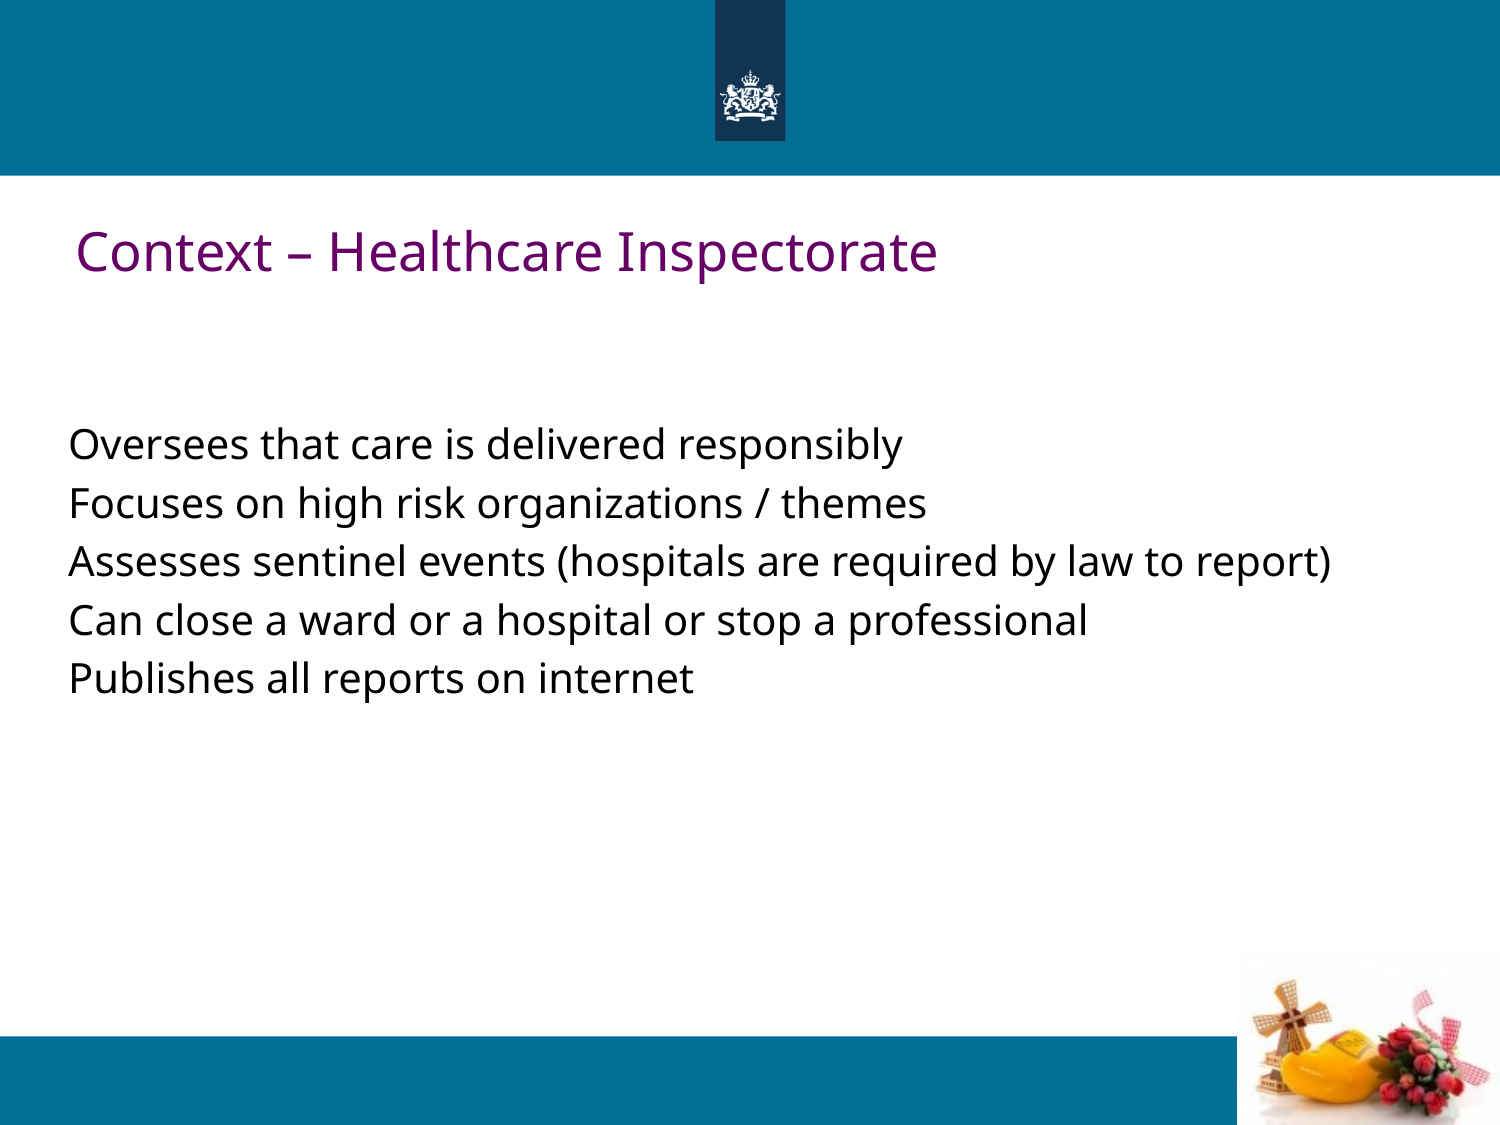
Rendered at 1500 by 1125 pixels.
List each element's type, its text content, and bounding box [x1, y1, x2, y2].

list Oversees that care is delivered responsibly Focuses on high risk organizations / themes Assesses sentinel events (hospitals are required by law to report) Can close a ward or a hospital or stop a professional Publishes all reports on internet [52, 410, 1394, 1125]
title Context – Healthcare Inspectorate [59, 202, 1401, 297]
picture [716, 0, 784, 140]
picture [1237, 948, 1500, 1125]
